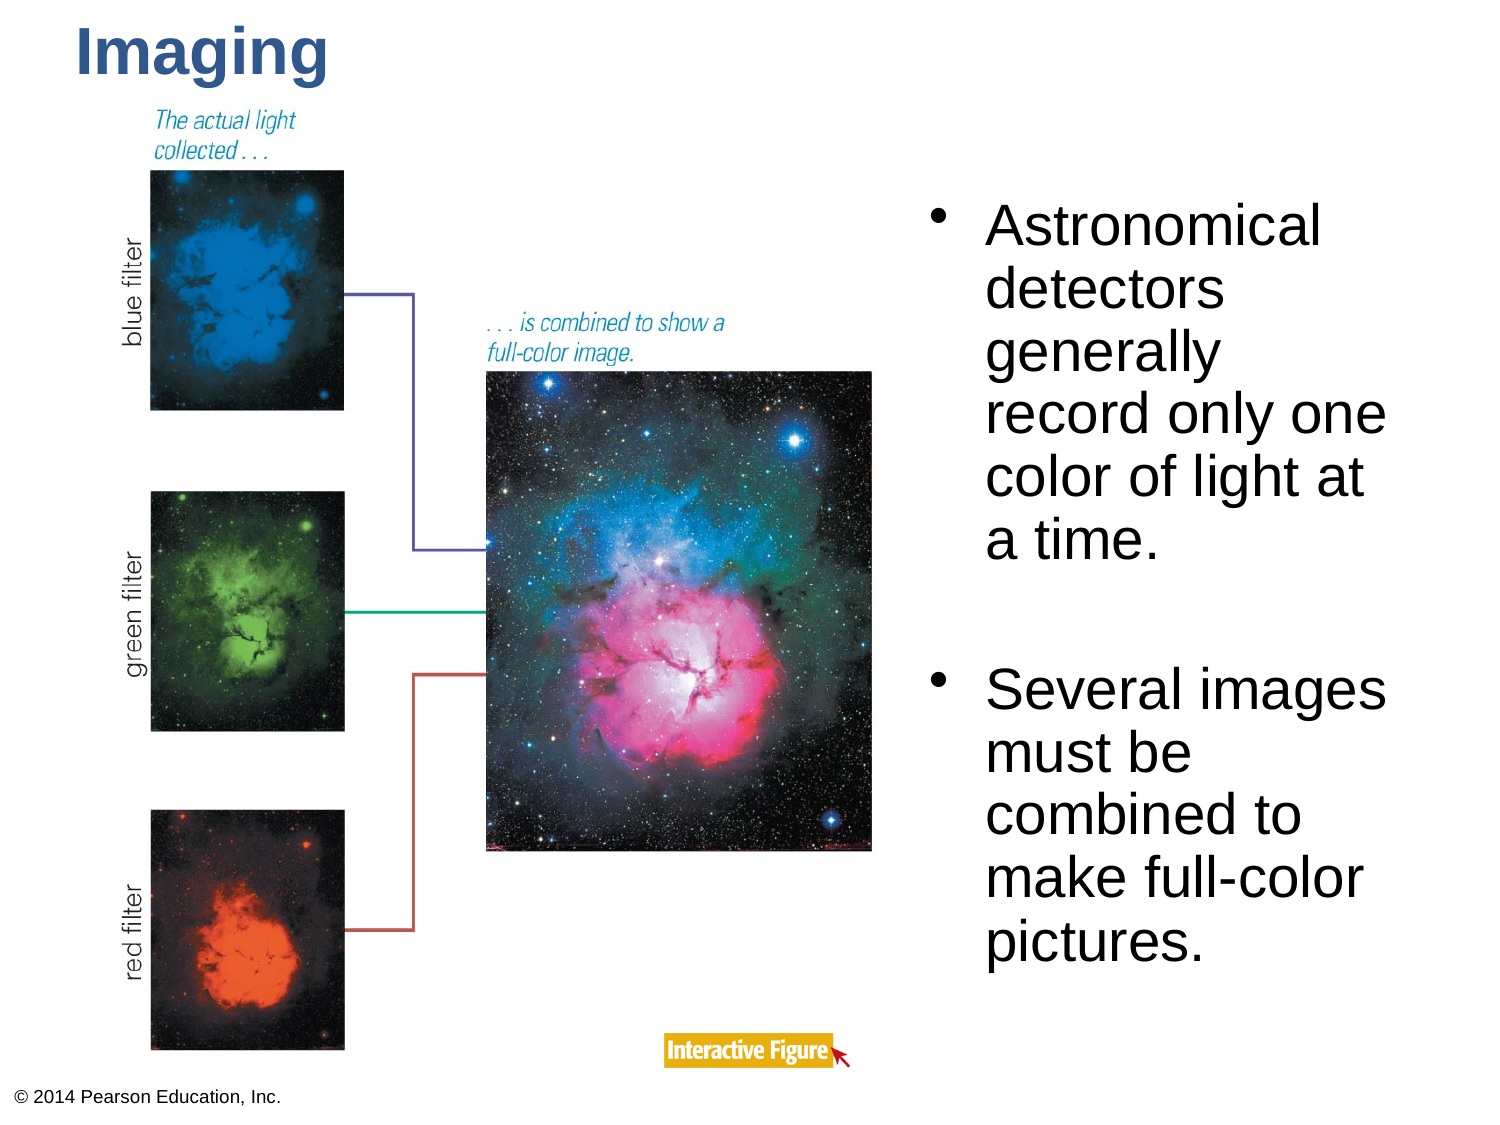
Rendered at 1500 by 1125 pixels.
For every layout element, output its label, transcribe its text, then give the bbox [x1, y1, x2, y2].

picture [112, 100, 881, 1068]
footer © 2014 Pearson Education, Inc. [14, 1084, 901, 1115]
title Imaging [0, 0, 1500, 96]
list Astronomical detectors generally record only one color of light at a time. Several images must be combined to make full-color pictures. [913, 186, 1411, 1026]
